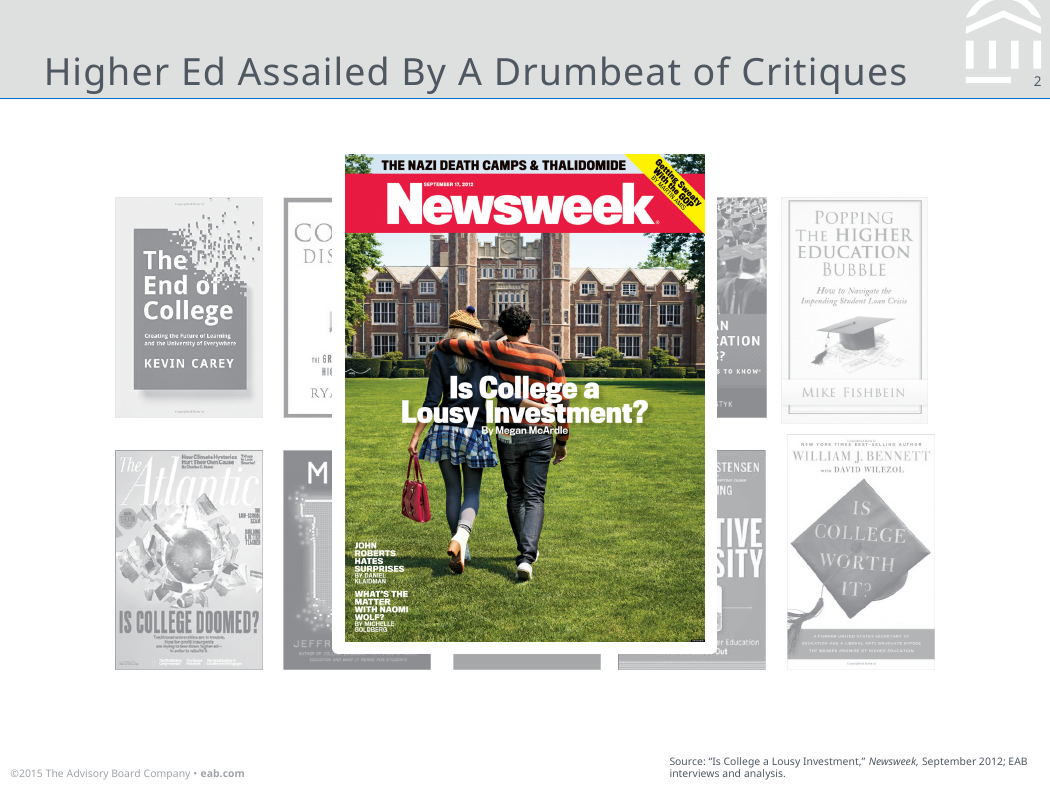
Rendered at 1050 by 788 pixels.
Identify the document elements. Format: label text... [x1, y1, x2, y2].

picture [780, 197, 928, 424]
picture [787, 434, 935, 671]
picture [283, 154, 767, 671]
list Source: “Is College a Lousy Investment,” Newsweek, September 2012; EAB interviews and analysis. [669, 754, 1050, 788]
picture [115, 197, 263, 418]
picture [115, 449, 263, 670]
list Higher Ed Assailed By A Drumbeat of Critiques [43, 50, 942, 93]
